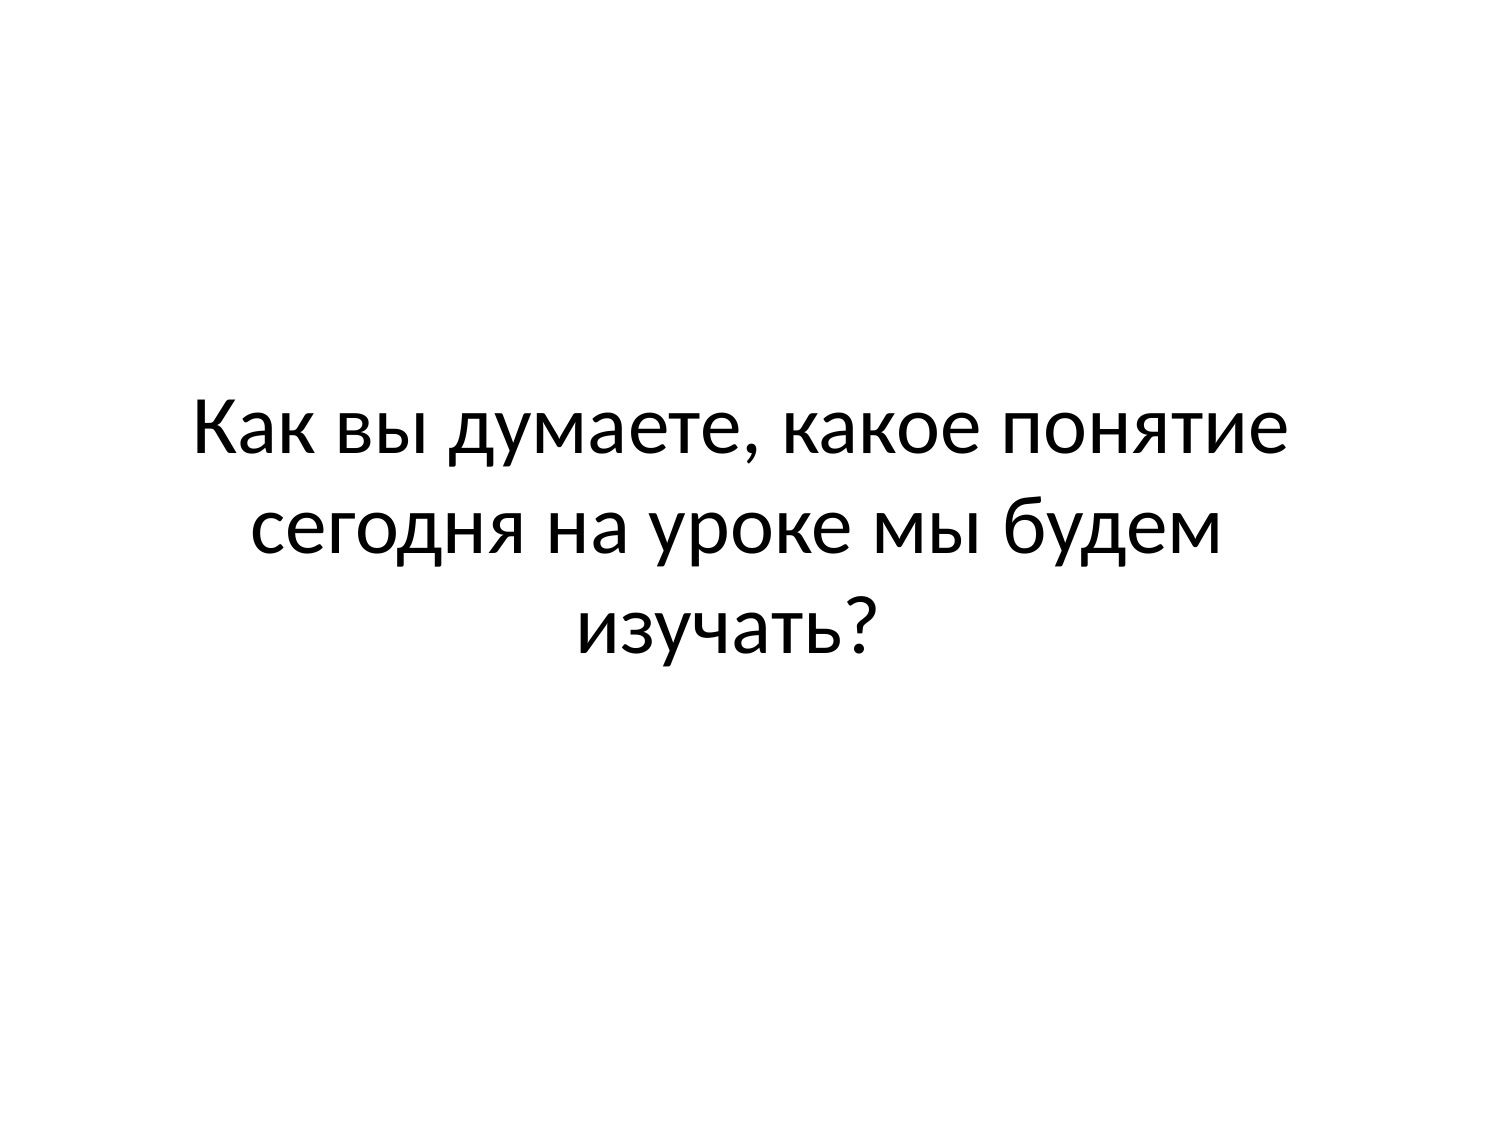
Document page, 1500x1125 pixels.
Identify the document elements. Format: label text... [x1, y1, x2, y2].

text_box Как вы думаете, какое понятие сегодня на уроке мы будем изучать? [125, 362, 1350, 678]
